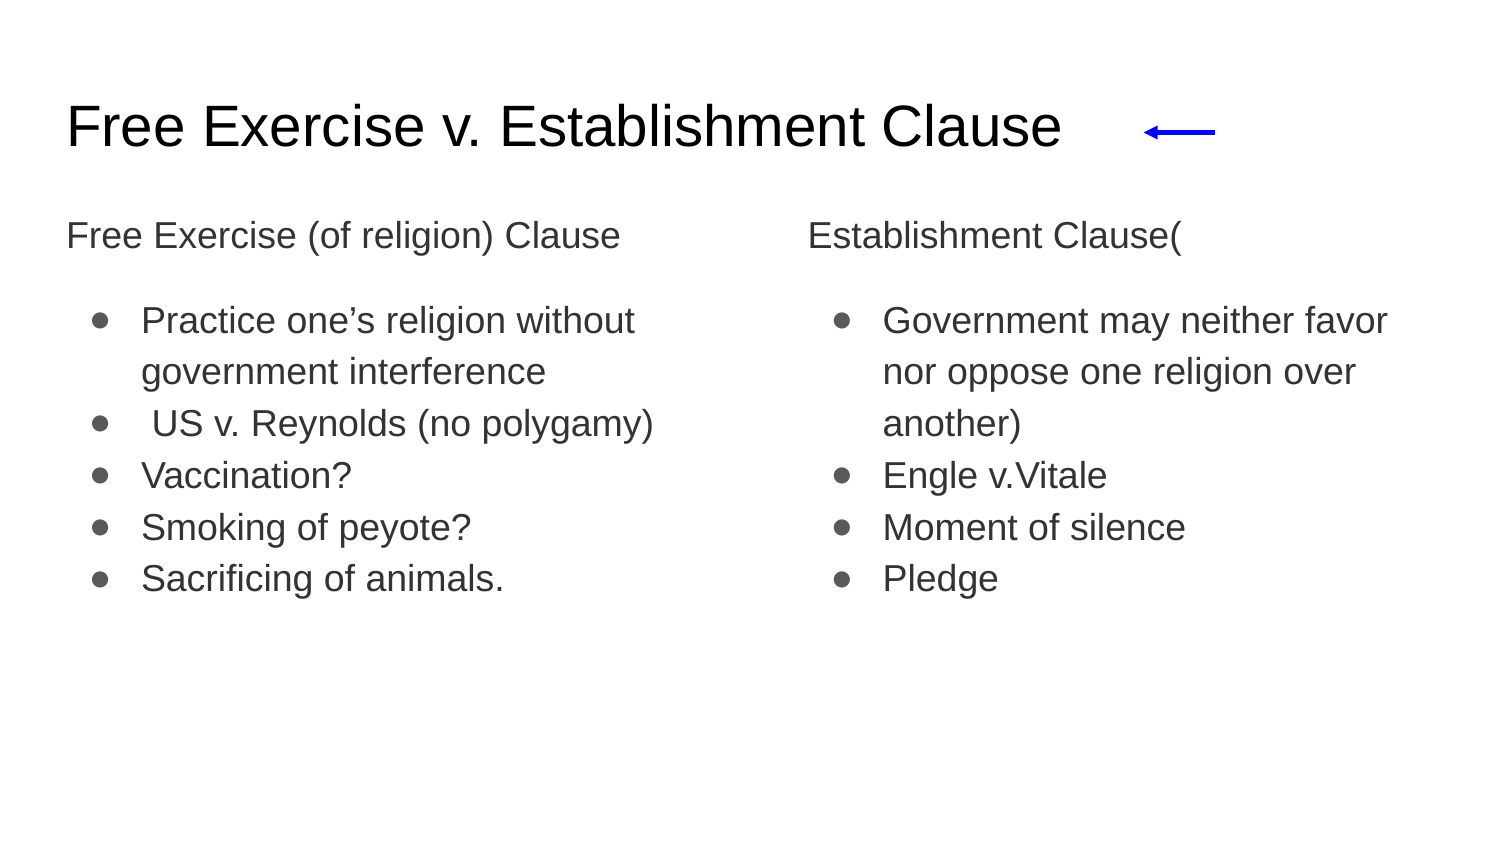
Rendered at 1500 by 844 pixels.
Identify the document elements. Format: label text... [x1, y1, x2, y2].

list Establishment Clause( Government may neither favor nor oppose one religion over another) Engle v.Vitale Moment of silence Pledge [792, 189, 1449, 750]
list Free Exercise (of religion) Clause Practice one’s religion without government interference US v. Reynolds (no polygamy) Vaccination? Smoking of peyote? Sacrificing of animals. [51, 189, 708, 750]
title Free Exercise v. Establishment Clause [51, 72, 1449, 167]
